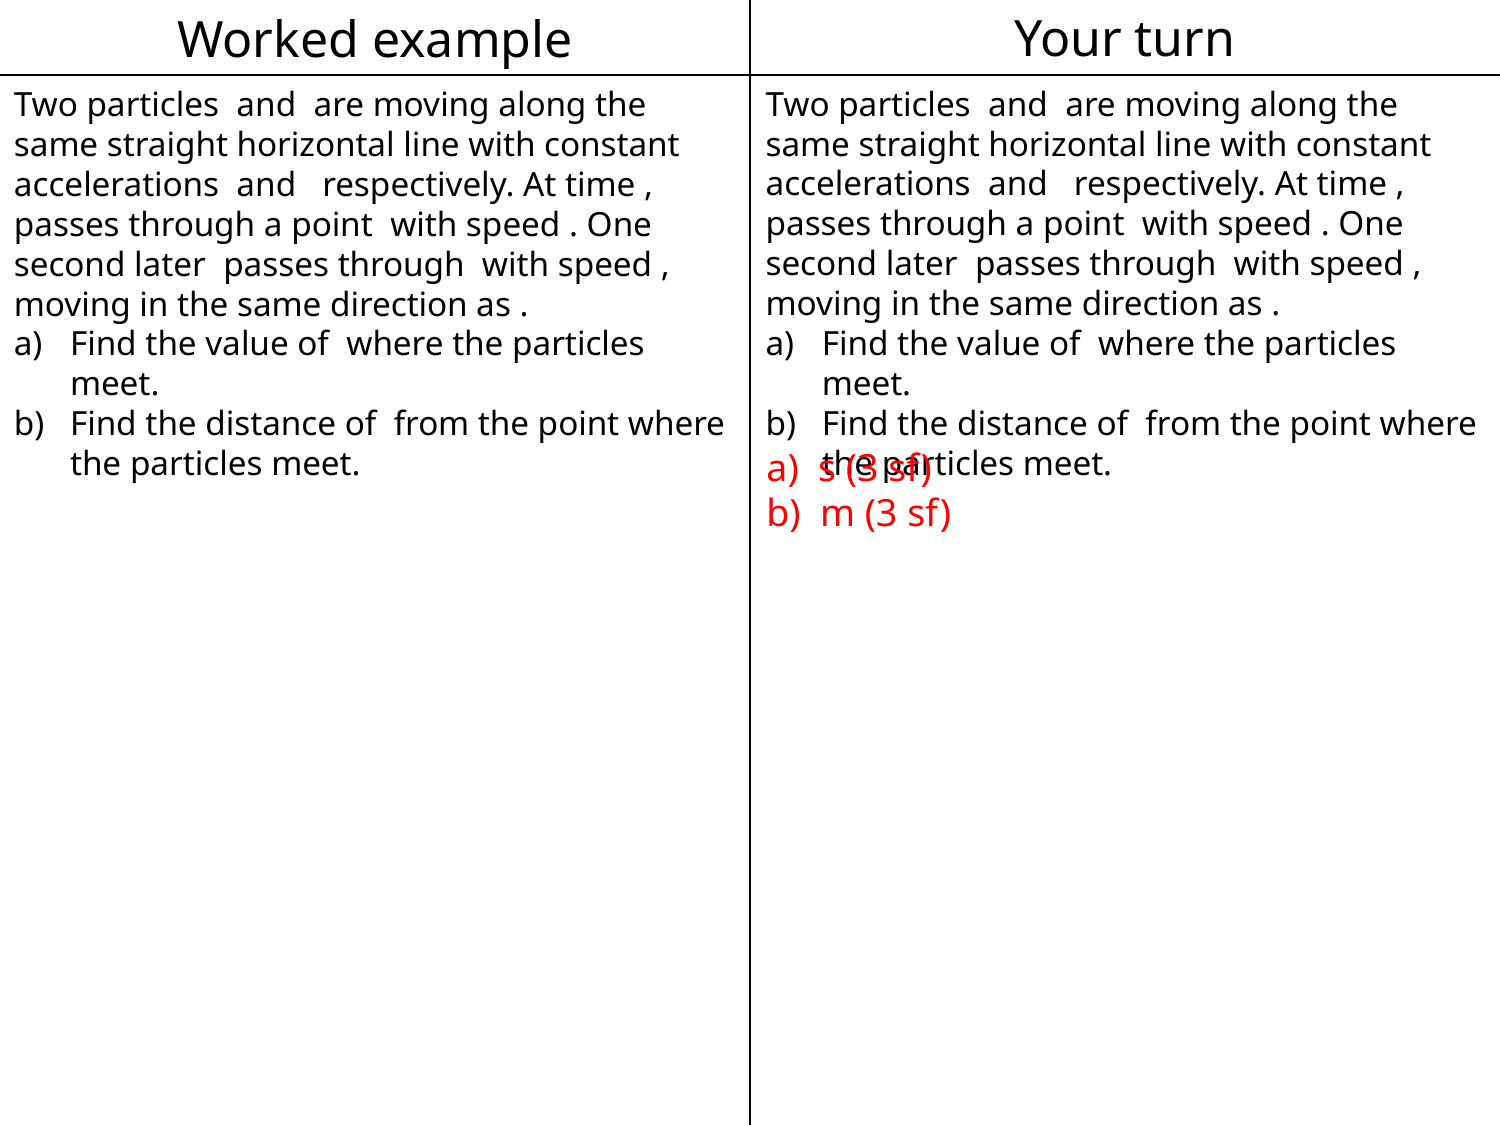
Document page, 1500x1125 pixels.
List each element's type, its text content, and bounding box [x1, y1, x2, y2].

text_box Your turn [751, 0, 1500, 74]
text_box Worked example [0, 0, 749, 74]
